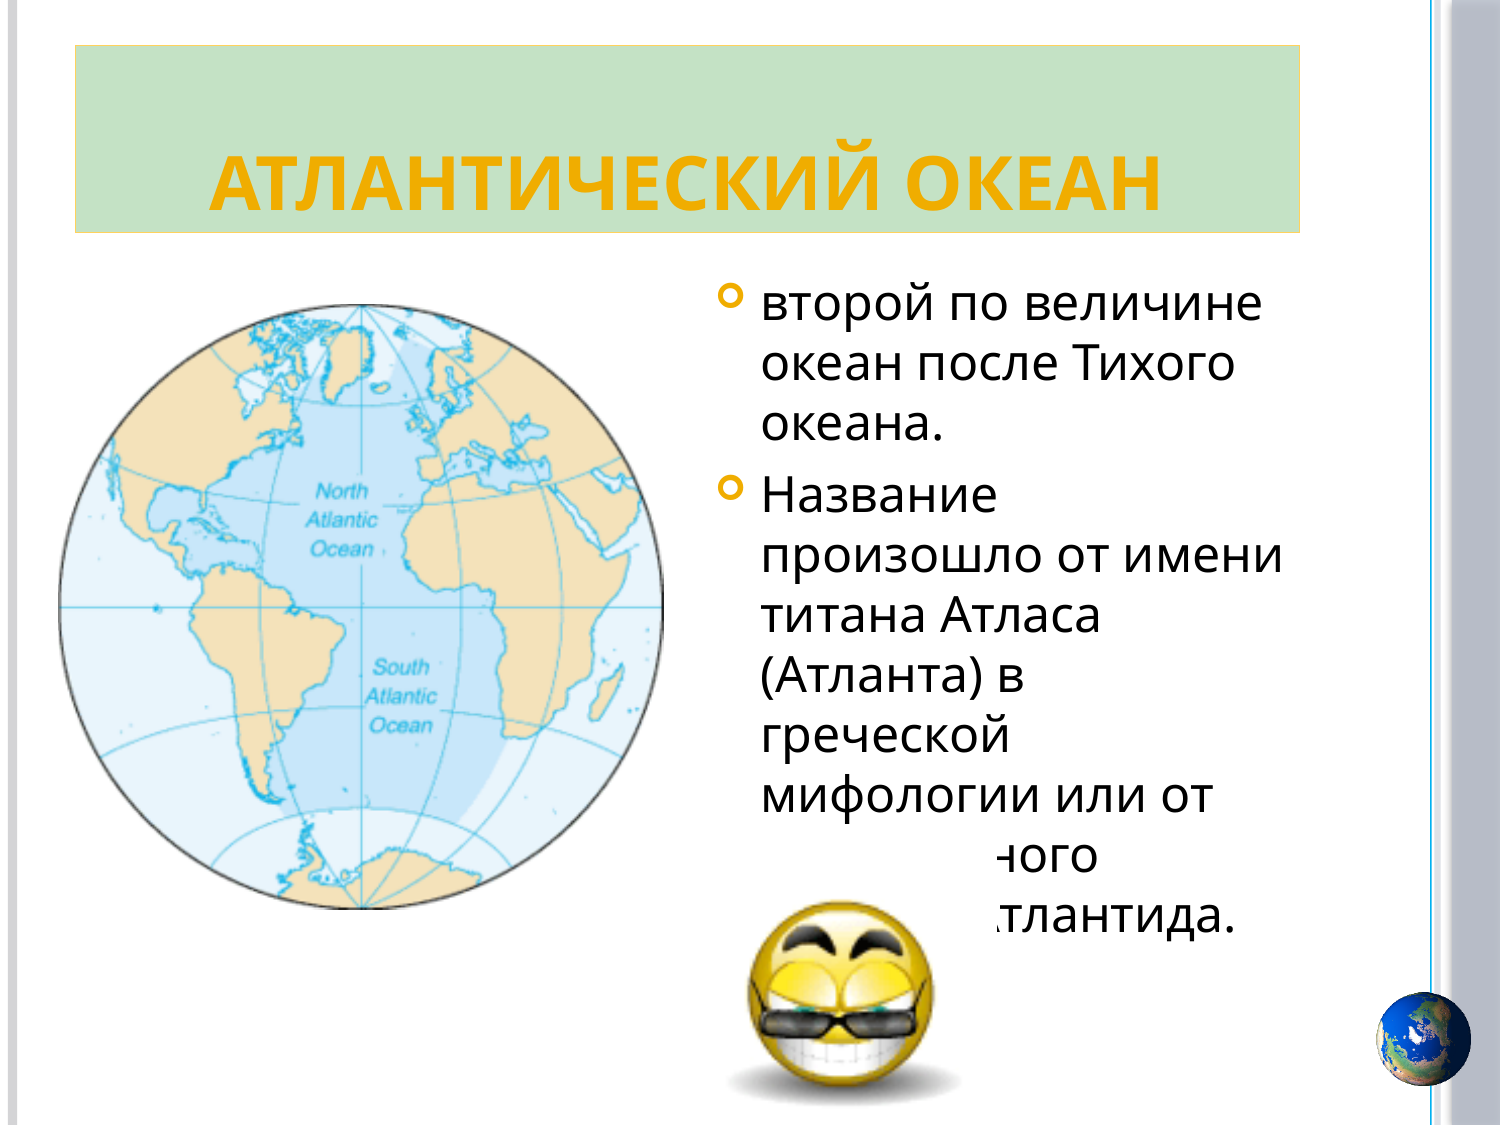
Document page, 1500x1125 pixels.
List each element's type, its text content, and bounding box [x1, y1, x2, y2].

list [58, 304, 664, 910]
list второй по величине океан после Тихого океана. Название произошло от имени титана Атласа (Атланта) в греческой мифологии или от легендарного острова Атлантида. [700, 262, 1301, 1013]
title Атлантический океан [75, 45, 1300, 233]
picture [1376, 992, 1471, 1086]
picture [702, 831, 997, 1125]
